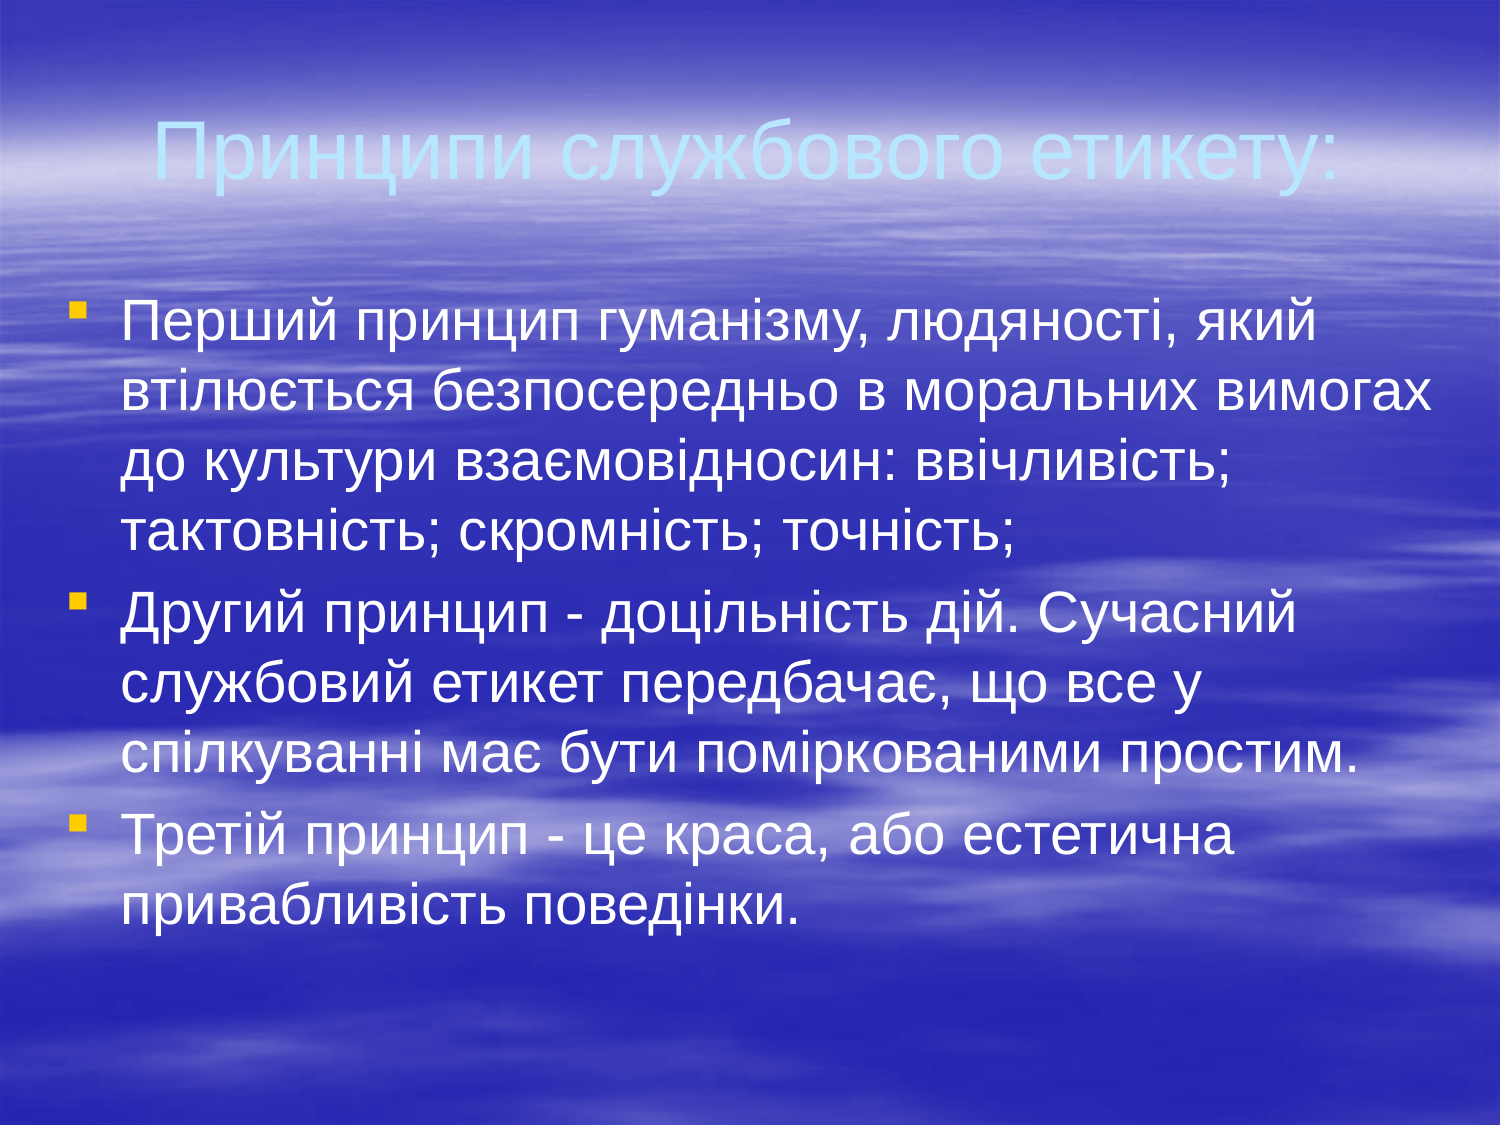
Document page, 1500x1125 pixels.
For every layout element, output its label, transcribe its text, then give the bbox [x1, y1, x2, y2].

list Перший принцип гуманізму, людяності, який втілюється безпосередньо в моральних вимогах до культури взаємовідносин: ввічливість; тактовність; скромність; точність; Другий принцип - доцільність дій. Сучасний службовий етикет передбачає, що все у спілкуванні має бути поміркованими простим. Третій принцип - це краса, або естетична привабливість поведінки. [49, 275, 1451, 1001]
title Принципи службового етикету: [49, 37, 1446, 255]
